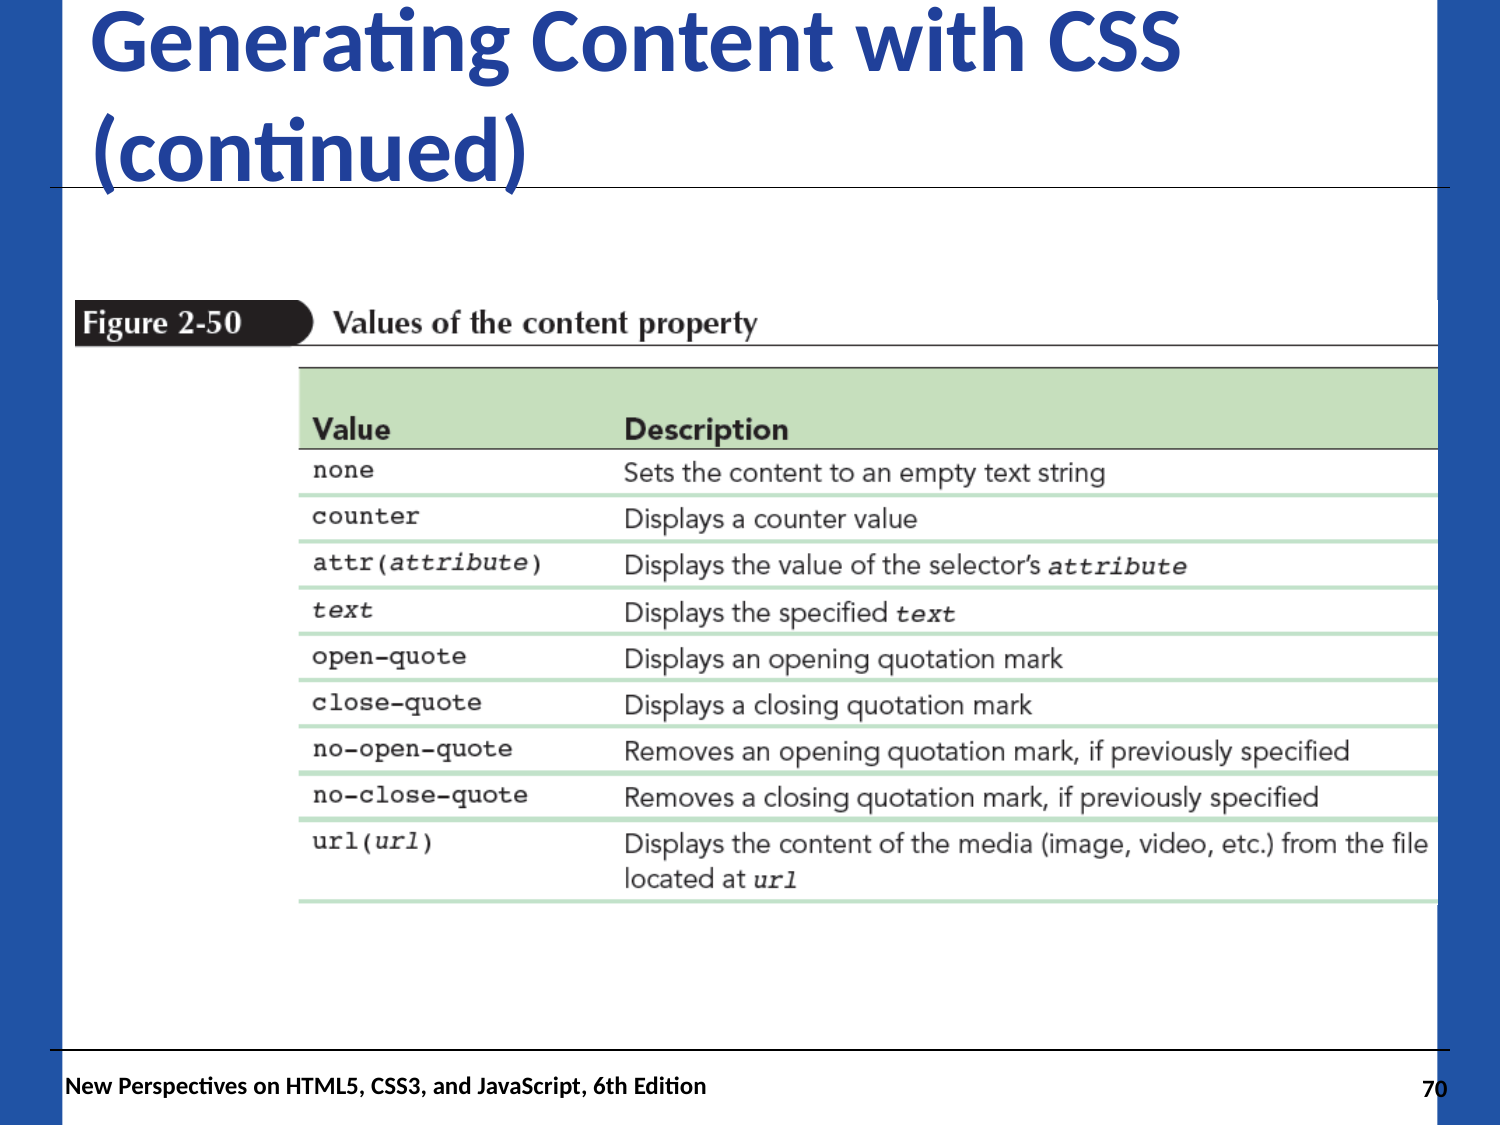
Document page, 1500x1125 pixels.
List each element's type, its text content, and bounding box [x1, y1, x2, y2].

title Generating Content with CSS (continued) [74, 12, 1438, 168]
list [74, 300, 1438, 905]
footer New Perspectives on HTML5, CSS3, and JavaScript, 6th Edition [50, 1047, 1400, 1123]
slide_number 70 [1374, 1050, 1463, 1125]
